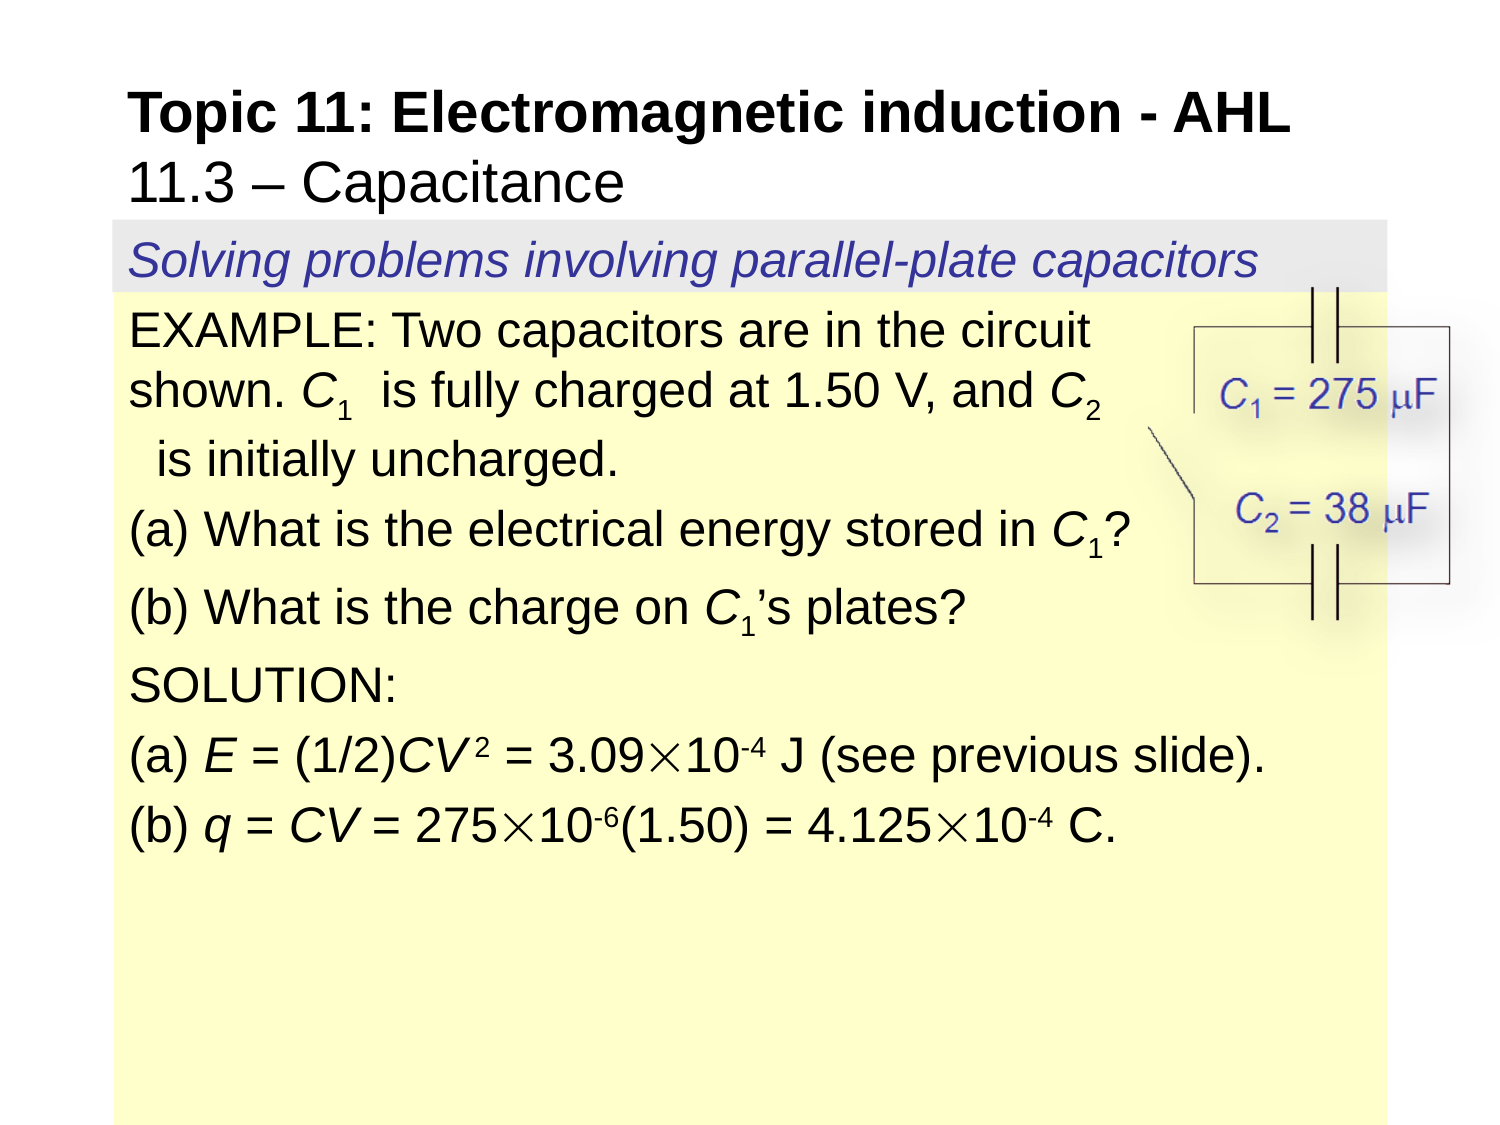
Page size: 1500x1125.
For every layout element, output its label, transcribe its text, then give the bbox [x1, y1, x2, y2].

text_box Topic 11: Electromagnetic induction - AHL 11.3 – Capacitance [112, 67, 1388, 215]
picture [1145, 284, 1457, 625]
text_box EXAMPLE: Two capacitors are in the circuit shown. C1 is fully charged at 1.50 V, and C2 is initially uncharged. What is the electrical energy stored in C1? (b) What is the charge on C1’s plates? SOLUTION: (a) E = (1/2)CV 2 = 3.0910-4 J (see previous slide). (b) q = CV = 27510-6(1.50) = 4.12510-4 C. [113, 293, 1388, 1125]
text_box Solving problems involving parallel-plate capacitors [112, 219, 1388, 293]
